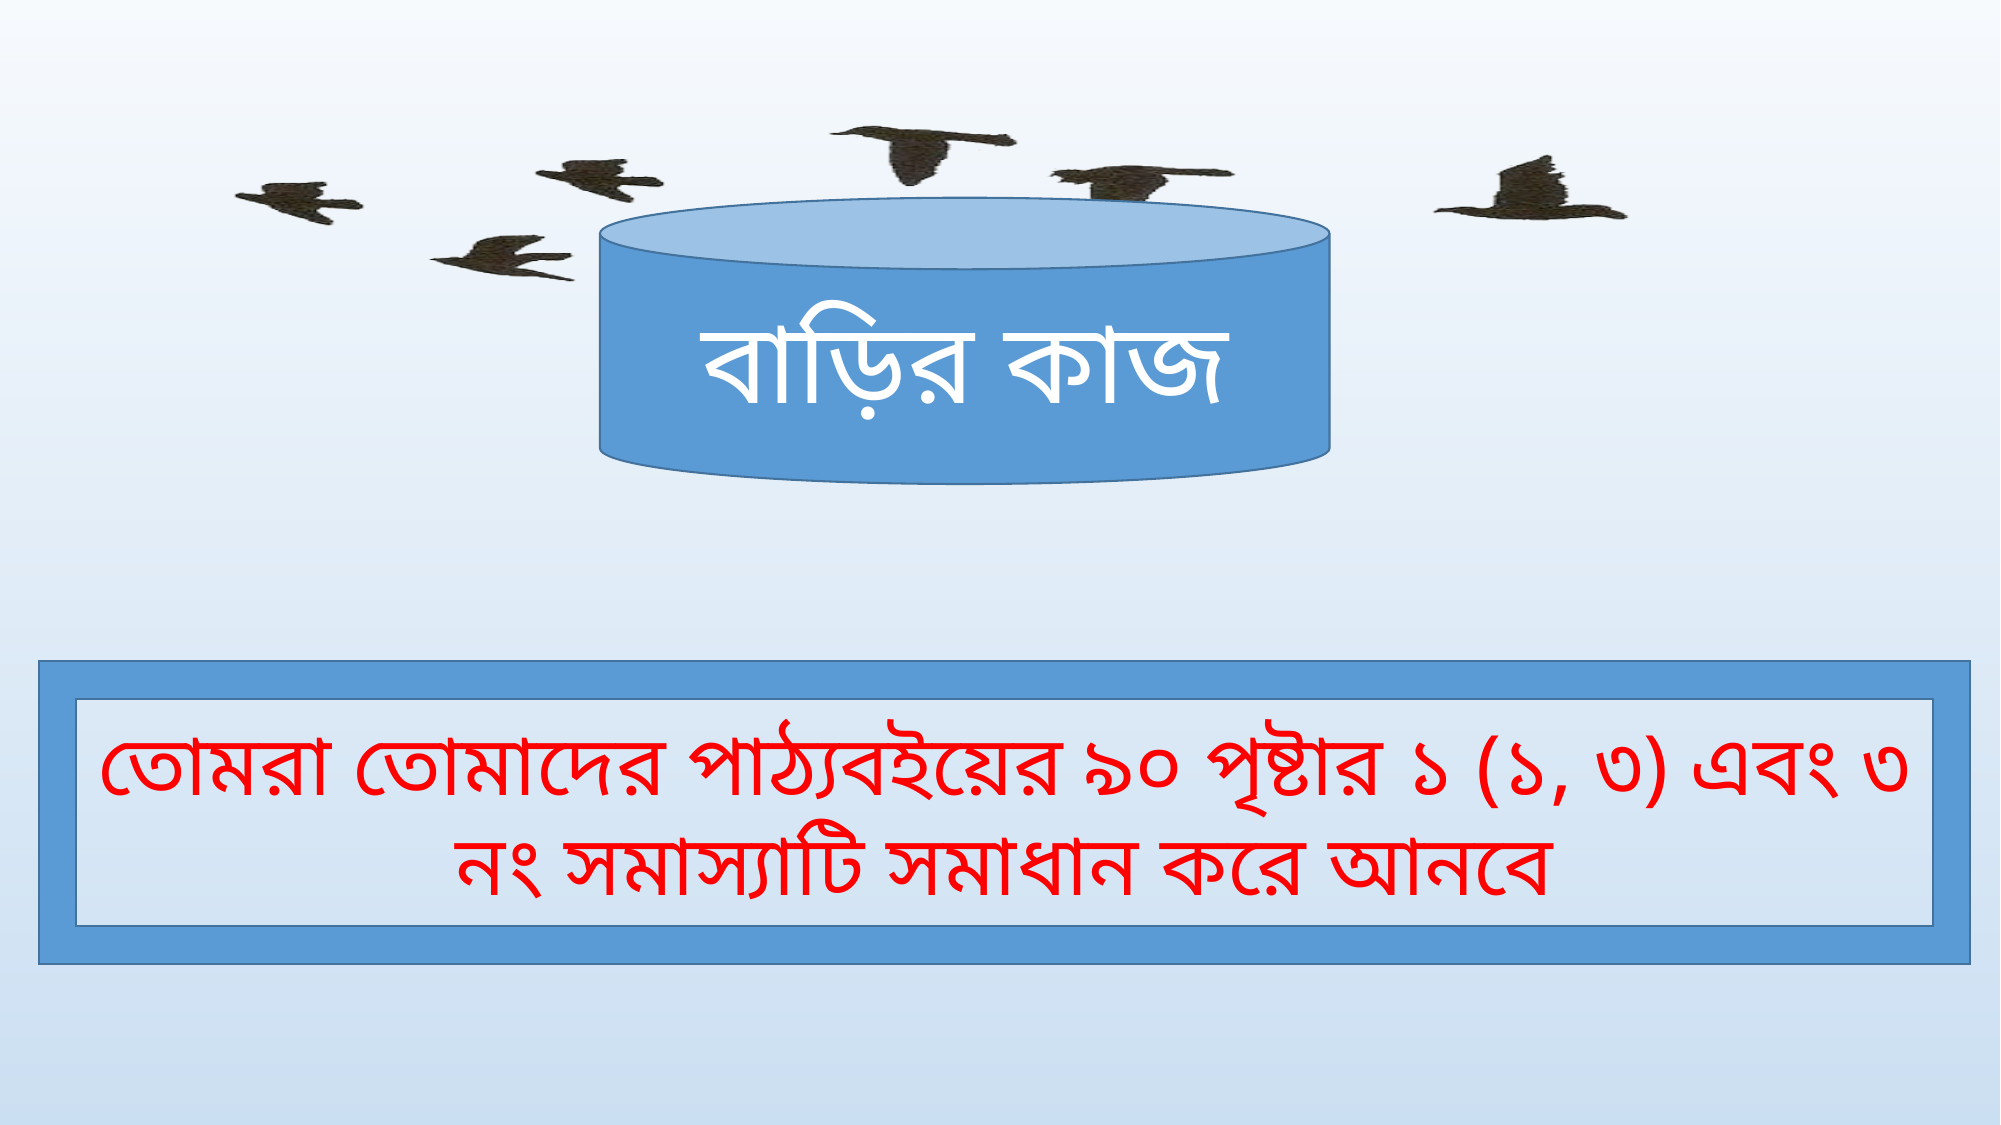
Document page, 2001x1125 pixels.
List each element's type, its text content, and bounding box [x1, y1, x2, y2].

picture [84, 0, 1735, 466]
text_box বাড়ির কাজ [642, 466, 1288, 486]
text_box তোমরা তোমাদের পাঠ্যবইয়ের ৯০ পৃষ্টার ১ (১, ৩) এবং ৩ নং সমাস্যাটি সমাধান করে আনবে [38, 660, 1971, 965]
